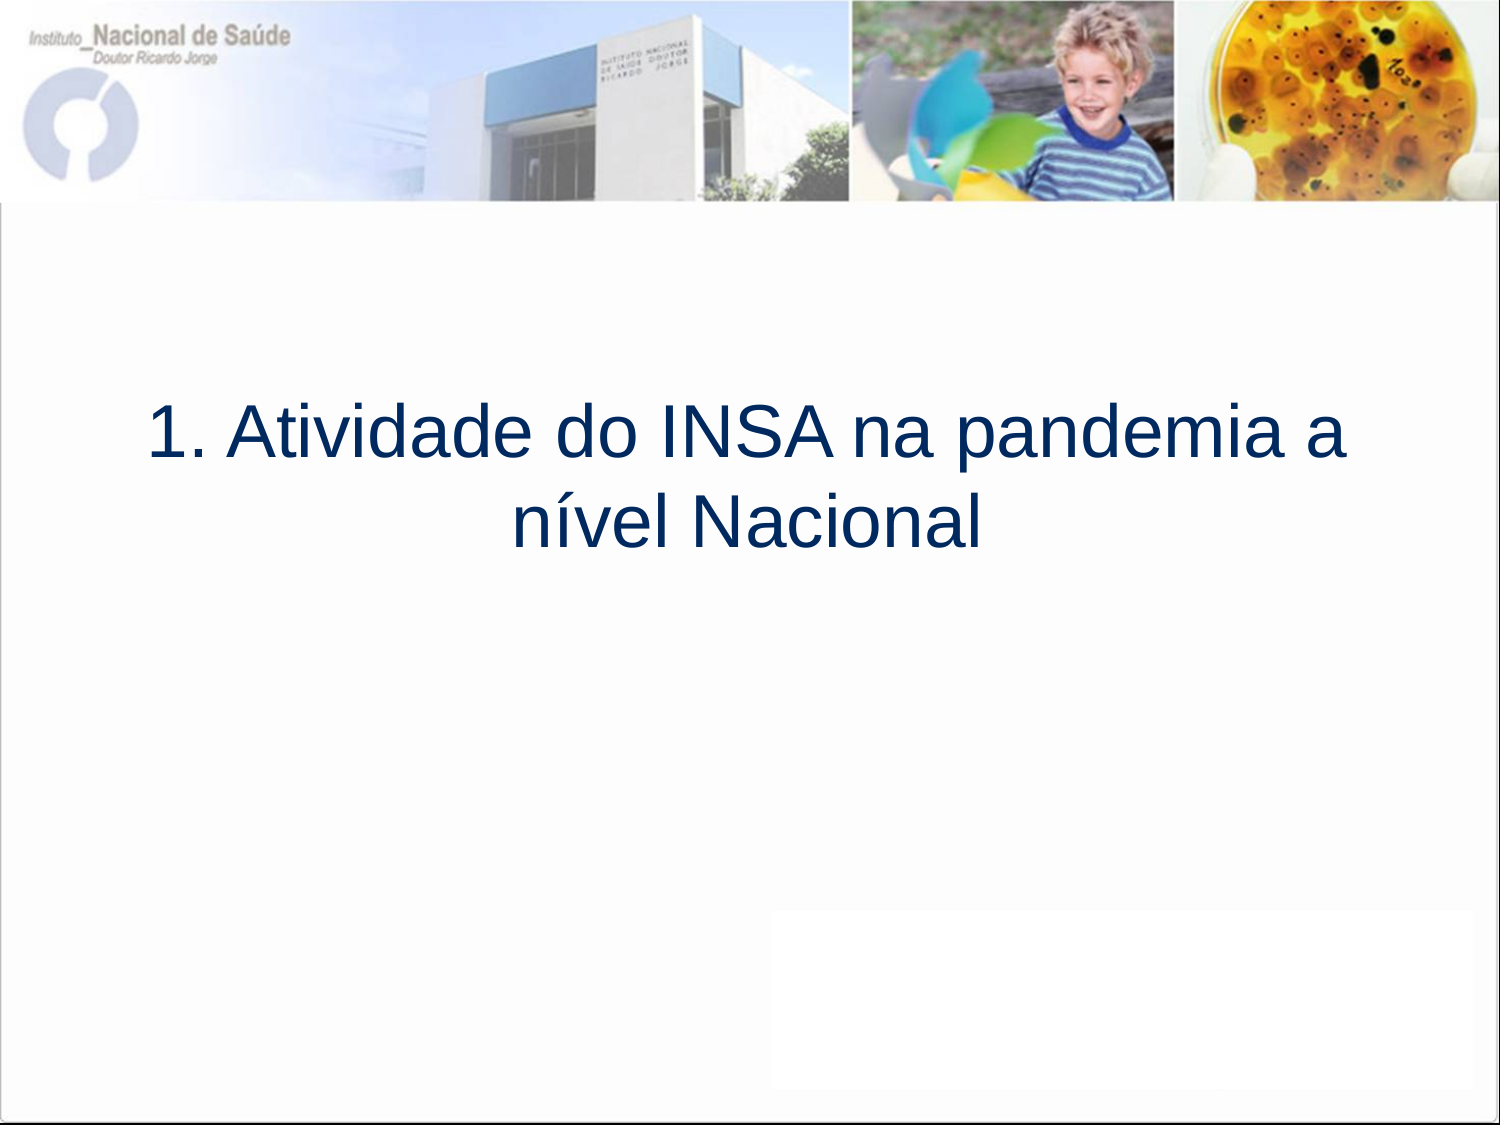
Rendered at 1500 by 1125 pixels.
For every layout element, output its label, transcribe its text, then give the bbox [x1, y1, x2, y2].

picture [0, 0, 1500, 1125]
title 1. Atividade do INSA na pandemia a nível Nacional [109, 396, 1386, 639]
